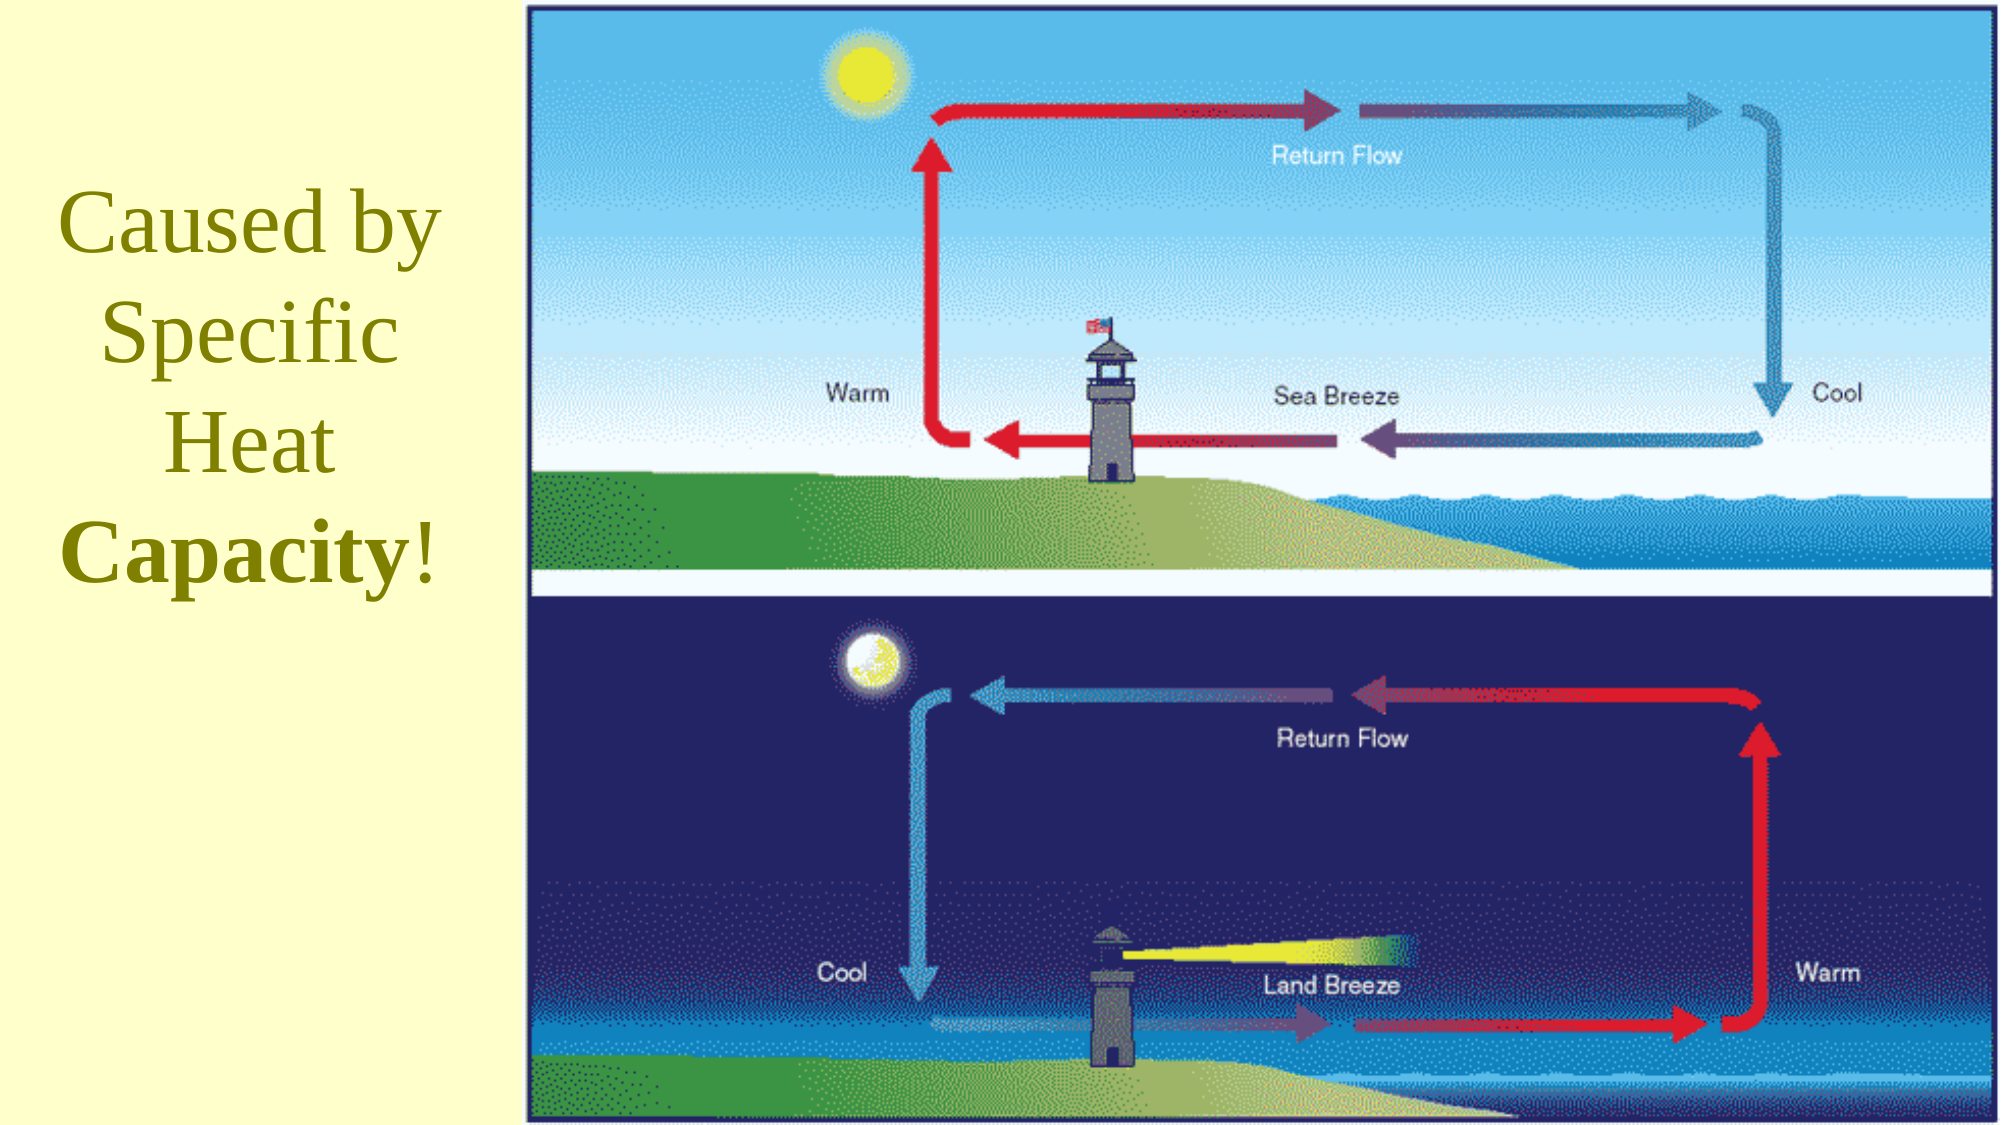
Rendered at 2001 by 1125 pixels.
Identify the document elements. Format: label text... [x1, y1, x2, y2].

picture [522, 0, 2000, 1125]
title Caused by Specific Heat Capacity! [0, 0, 500, 763]
